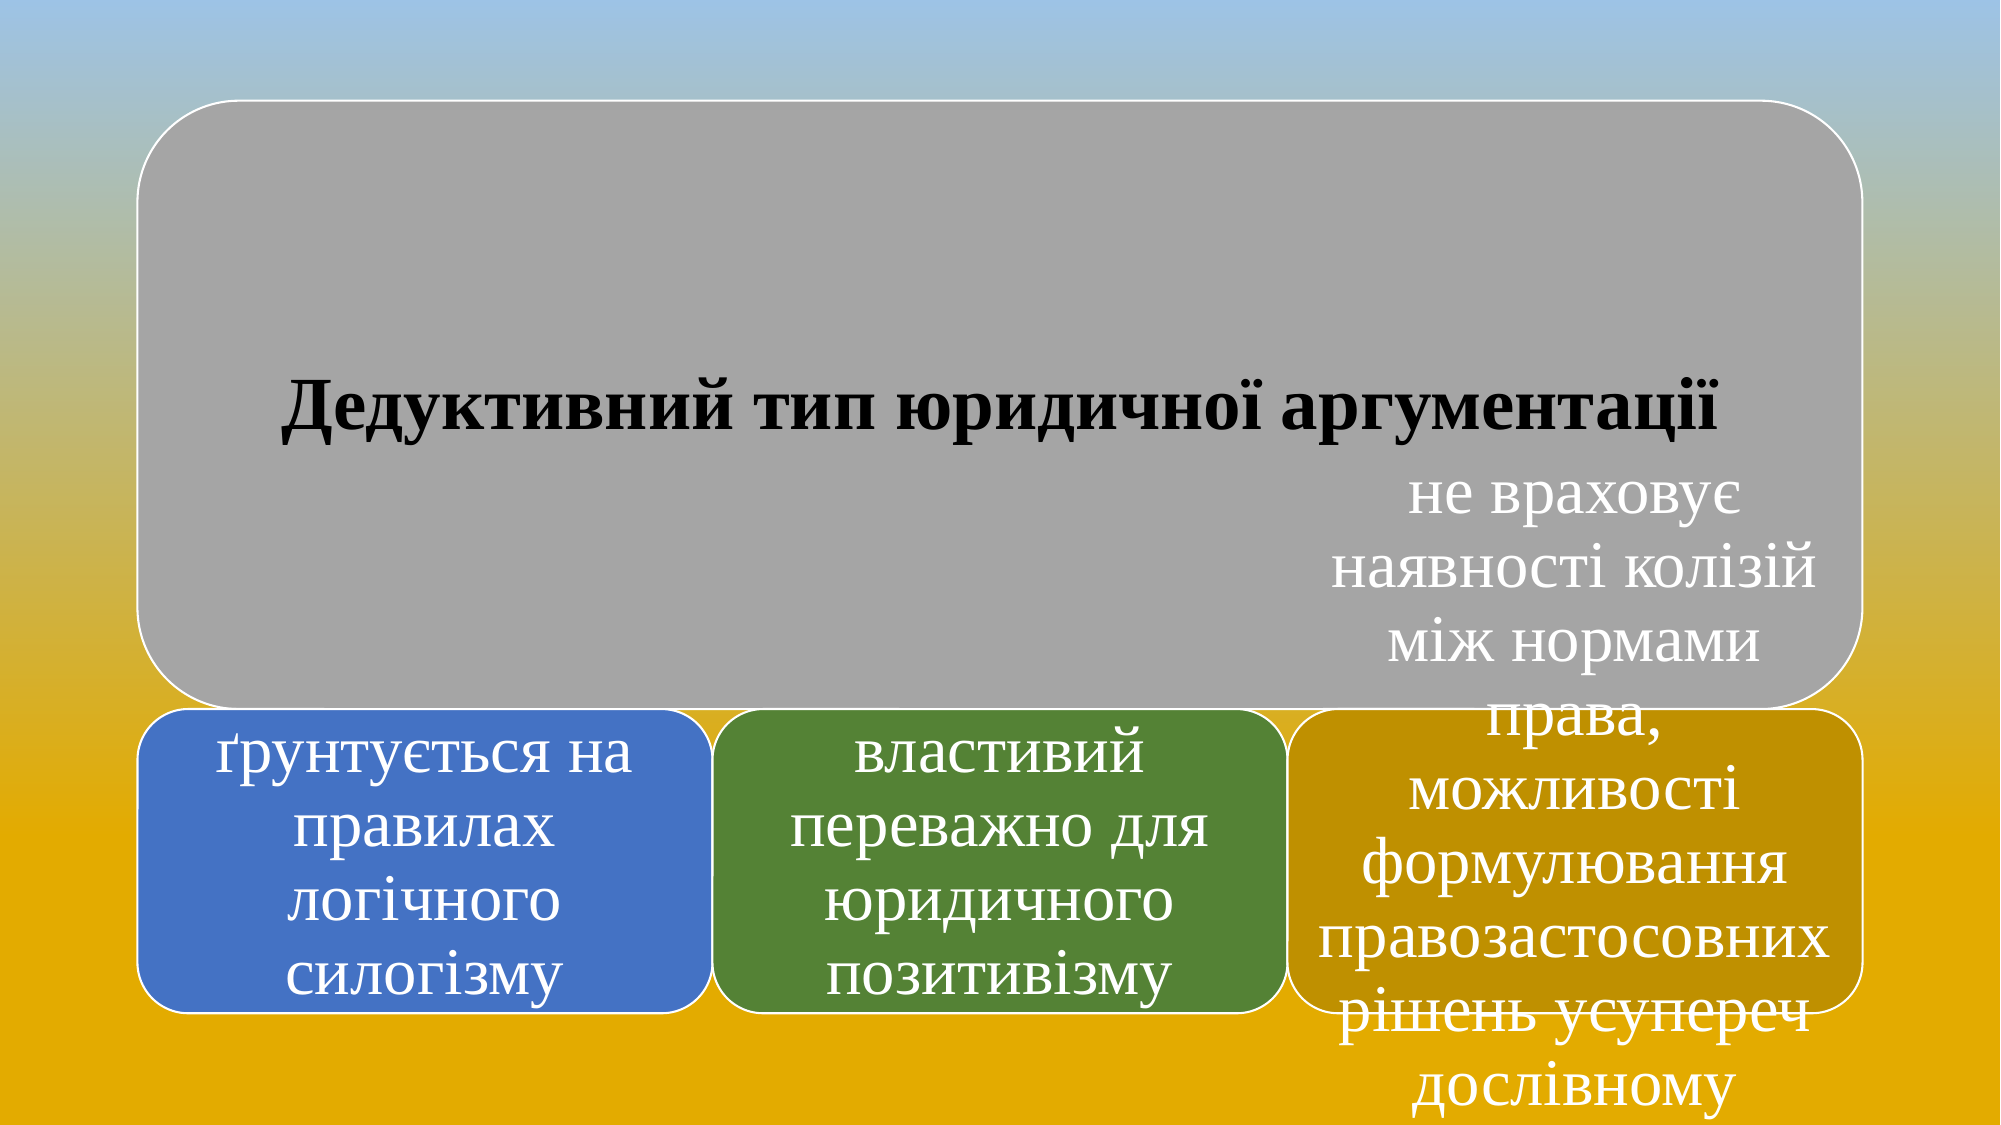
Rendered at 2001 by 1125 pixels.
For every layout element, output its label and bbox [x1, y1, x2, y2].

list [137, 100, 1863, 1014]
